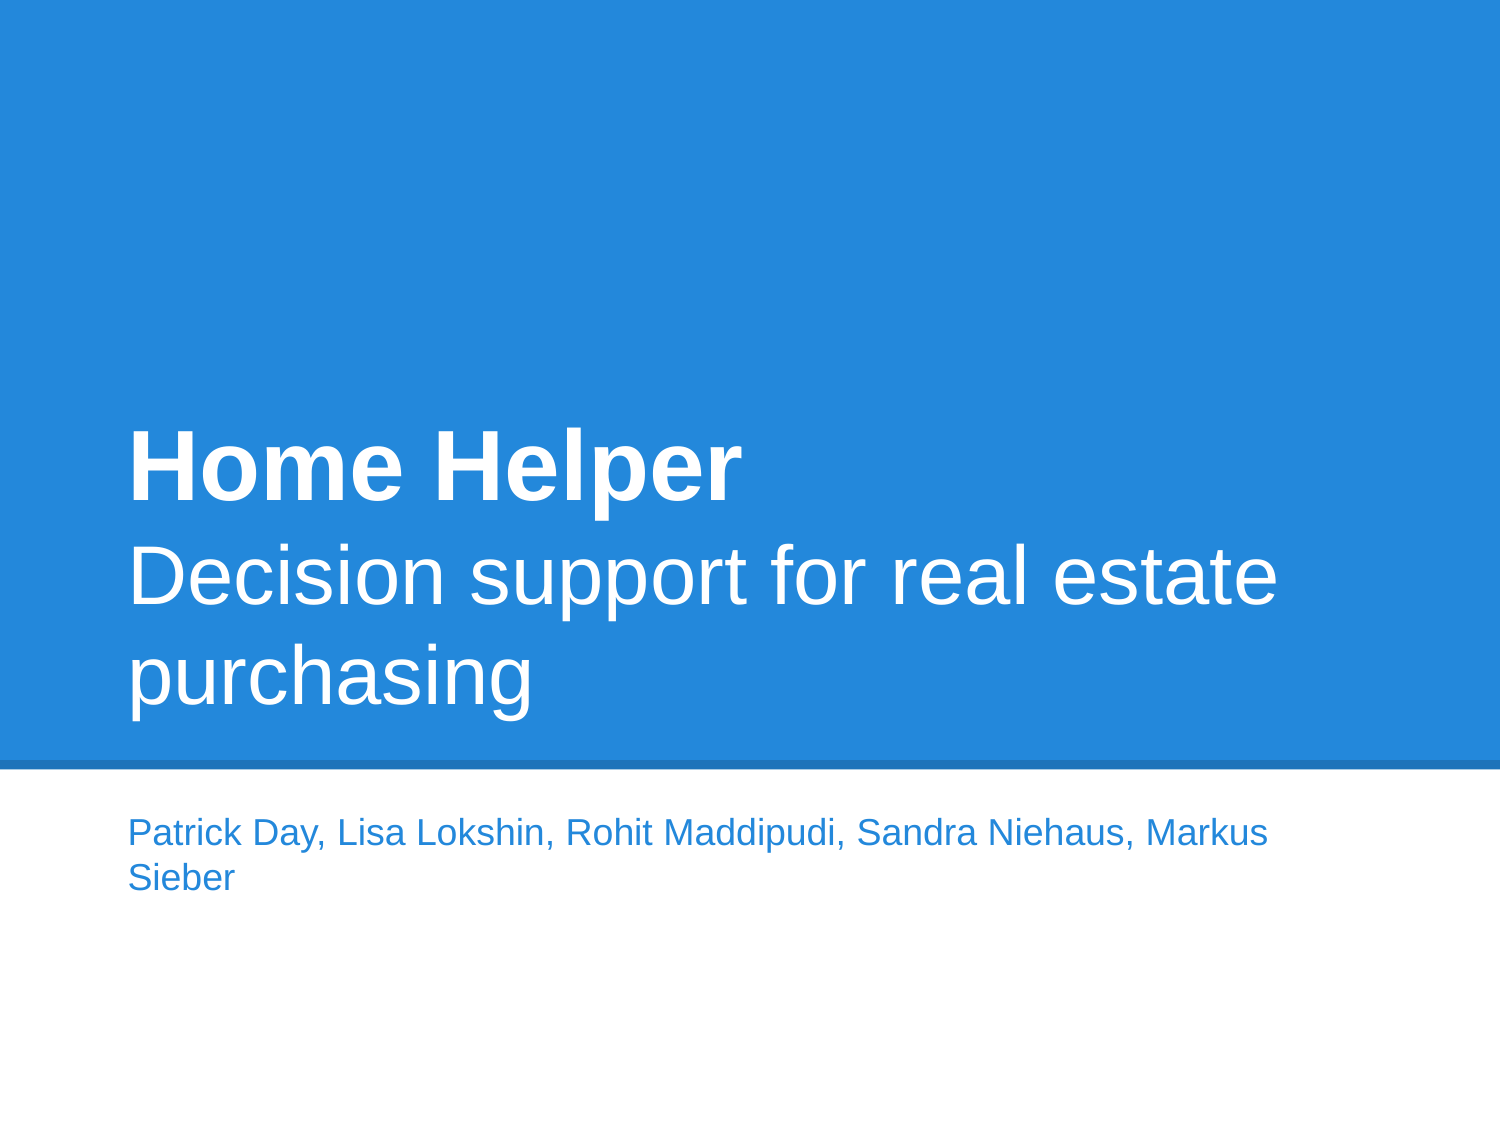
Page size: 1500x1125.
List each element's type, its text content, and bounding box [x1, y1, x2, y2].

subtitle Patrick Day, Lisa Lokshin, Rohit Maddipudi, Sandra Niehaus, Markus Sieber [112, 793, 1388, 963]
title Home Helper Decision support for real estate purchasing [112, 375, 1388, 736]
